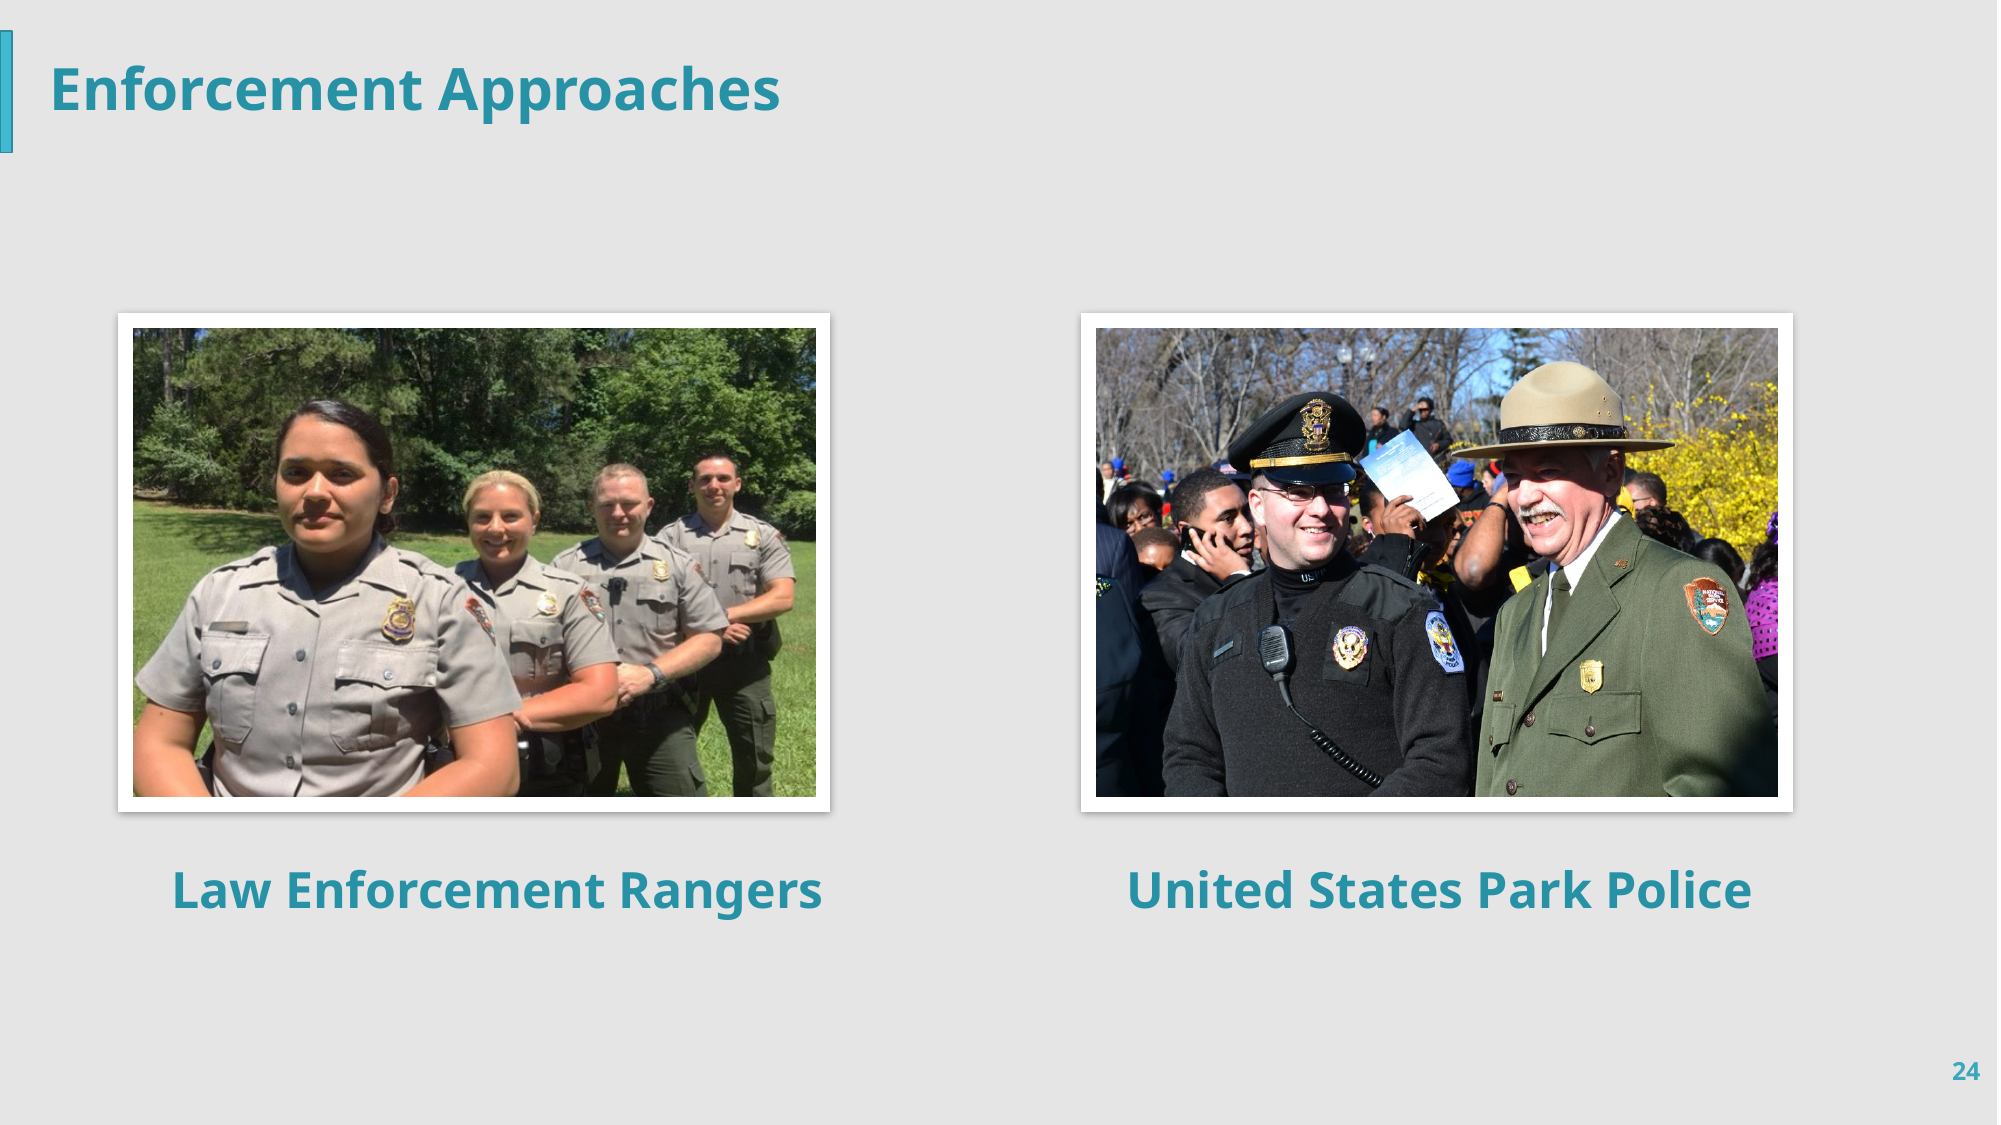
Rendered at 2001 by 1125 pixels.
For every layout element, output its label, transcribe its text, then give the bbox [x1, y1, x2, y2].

text_box Law Enforcement Rangers [156, 851, 1067, 927]
text_box United States Park Police [1111, 851, 2000, 927]
picture [1095, 327, 1779, 798]
text_box [0, 0, 1998, 1125]
picture [132, 327, 817, 798]
text_box Enforcement Approaches [34, 44, 1734, 130]
slide_number 24 [1744, 1042, 1996, 1103]
text_box [0, 30, 13, 153]
